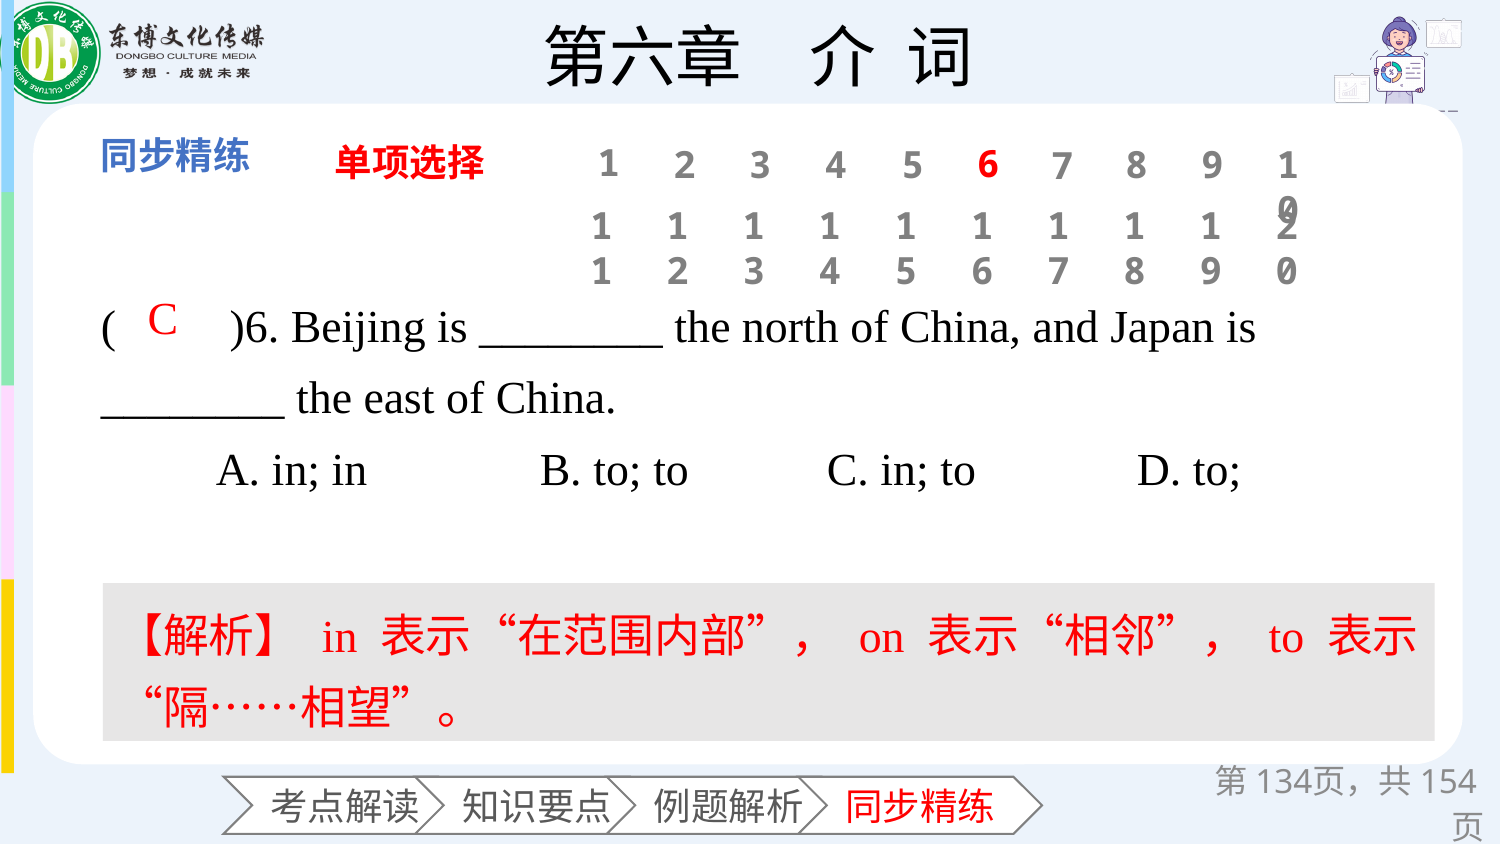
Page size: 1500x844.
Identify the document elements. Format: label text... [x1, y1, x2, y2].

text_box 11 [575, 194, 644, 300]
text_box 8 [1110, 133, 1165, 193]
text_box 14 [804, 194, 873, 300]
text_box 3 [734, 133, 788, 193]
text_box 19 [1184, 194, 1253, 300]
text_box 12 [651, 194, 720, 300]
text_box 5 [886, 133, 941, 193]
slide_number 第页，共154页 [1195, 780, 1500, 826]
text_box 17 [1032, 194, 1101, 300]
text_box 7 [1036, 134, 1089, 192]
text_box 15 [880, 194, 949, 300]
text_box 20 [1260, 194, 1330, 300]
text_box 6 [962, 132, 1015, 194]
picture [1312, 0, 1487, 131]
text_box 10 [1262, 133, 1331, 238]
text_box ( )6. Beijing is ________ the north of China, and Japan is ________ the east of China. A. in; in B. to; to C. in; to D. to; [86, 272, 1448, 565]
text_box C [132, 280, 198, 351]
text_box 2 [658, 133, 713, 193]
picture [14, 1, 265, 104]
text_box 9 [1186, 133, 1240, 193]
text_box 13 [727, 194, 797, 300]
text_box 18 [1108, 194, 1177, 300]
text_box 1 [582, 131, 637, 194]
text_box 16 [956, 194, 1025, 300]
text_box 4 [809, 133, 865, 193]
text_box 【解析】 in 表示“在范围内部”， on 表示“相邻”， to 表示“隔……相望”。 [102, 583, 1435, 741]
text_box 单项选择 [319, 131, 505, 192]
